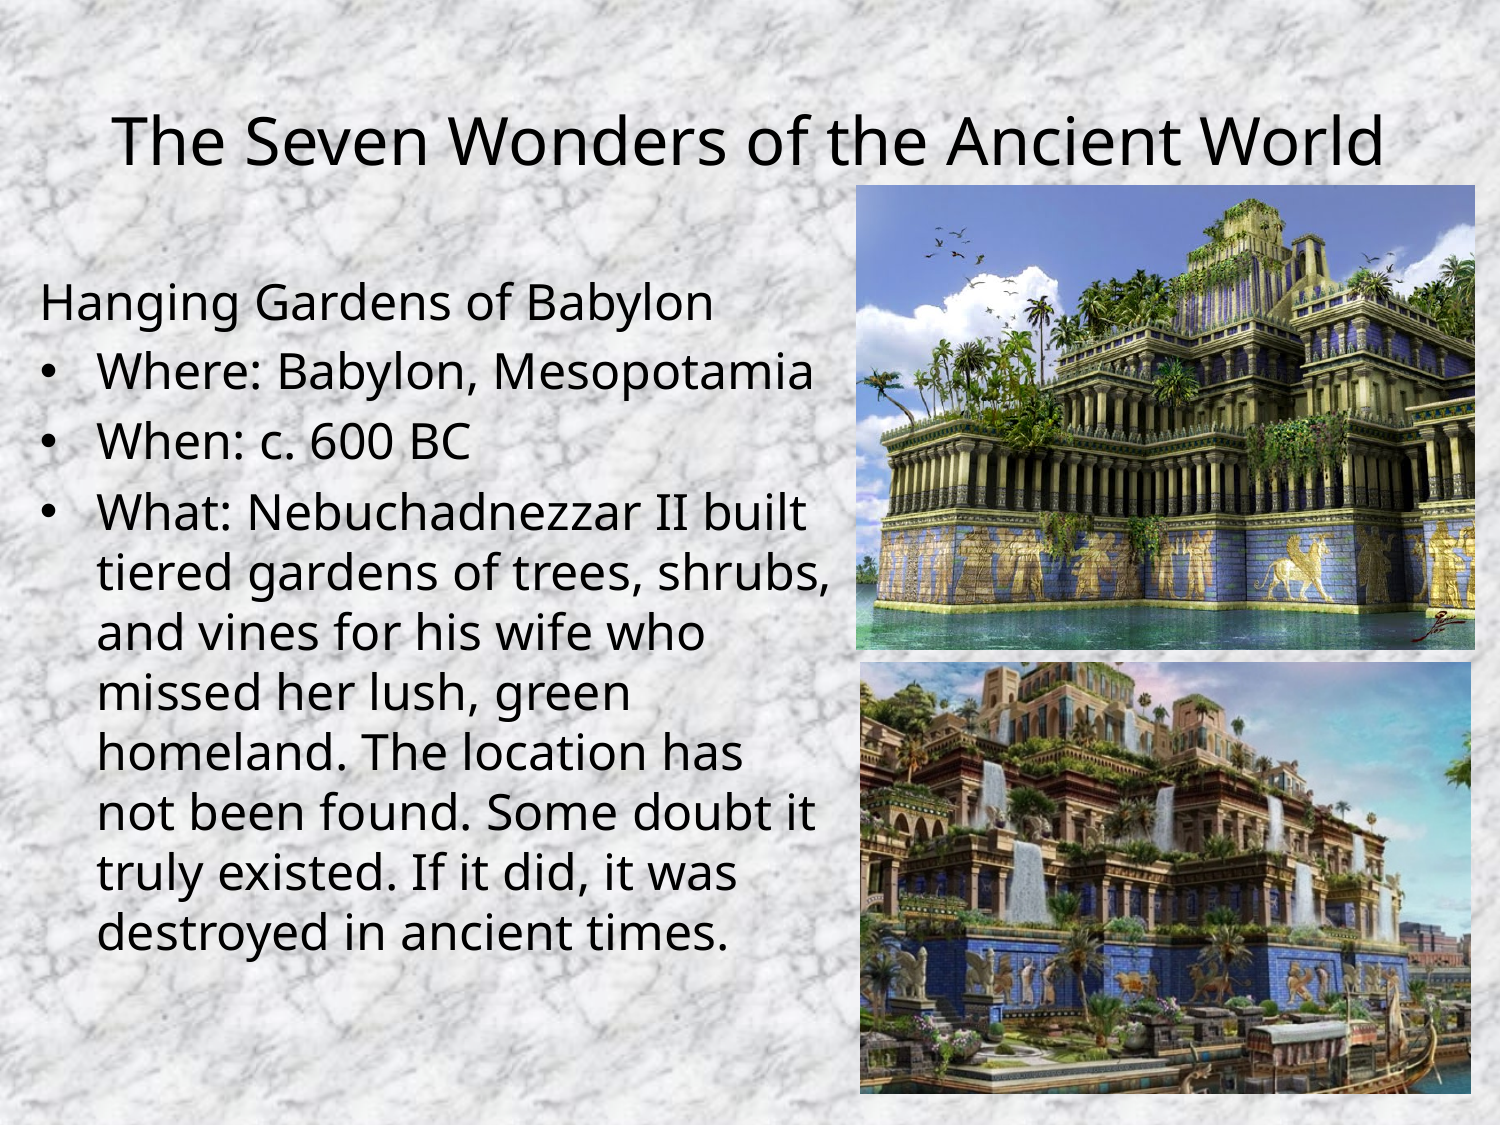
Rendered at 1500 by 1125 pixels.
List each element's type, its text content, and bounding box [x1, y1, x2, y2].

title The Seven Wonders of the Ancient World [75, 45, 1425, 233]
list Hanging Gardens of Babylon Where: Babylon, Mesopotamia When: c. 600 BC What: Nebuchadnezzar II built tiered gardens of trees, shrubs, and vines for his wife who missed her lush, green homeland. The location has not been found. Some doubt it truly existed. If it did, it was destroyed in ancient times. [24, 262, 850, 1088]
picture [855, 185, 1476, 651]
picture [860, 662, 1471, 1094]
